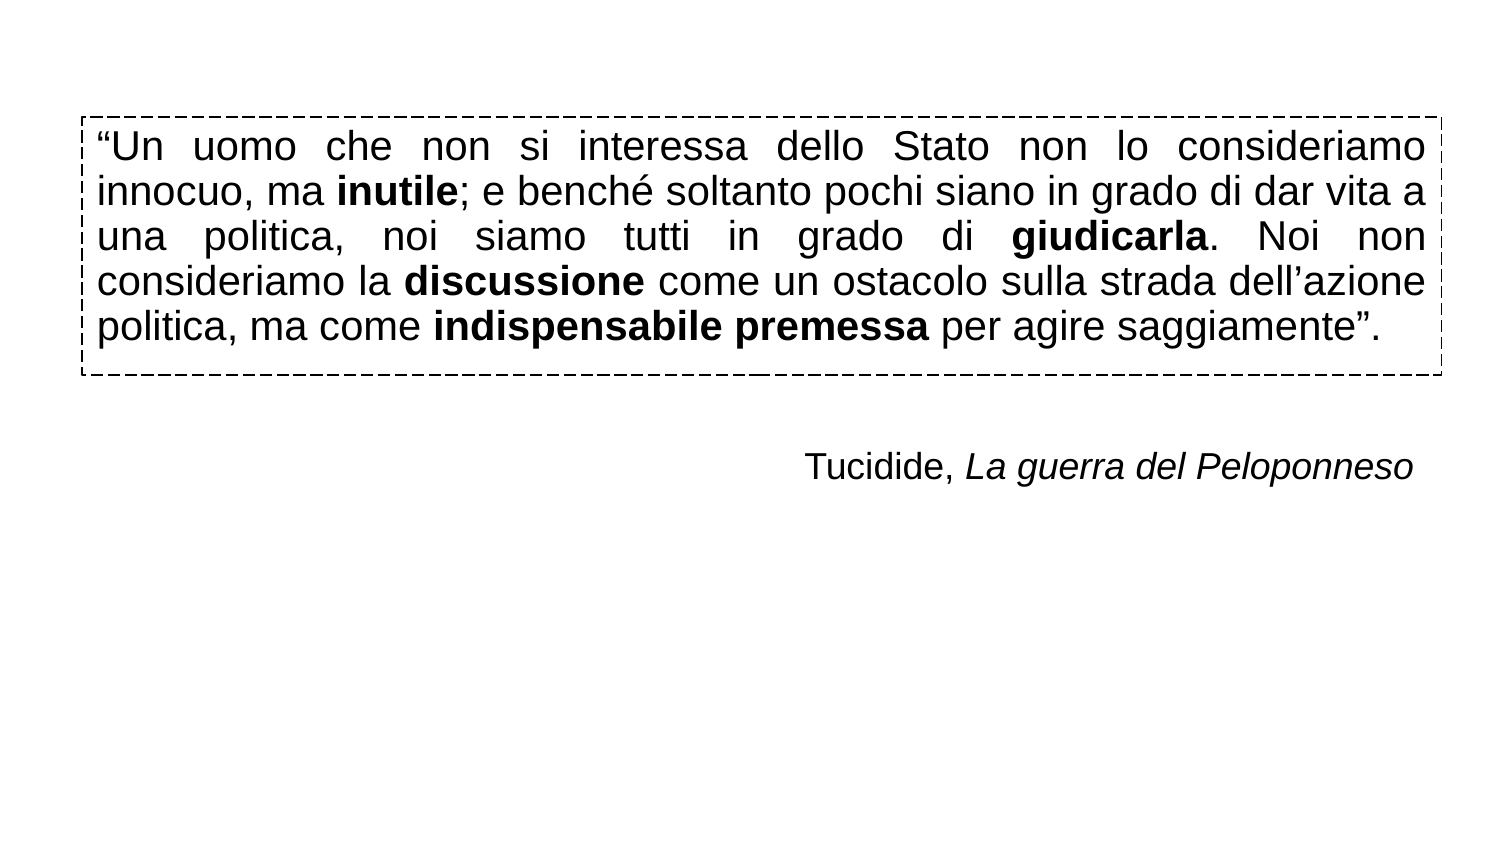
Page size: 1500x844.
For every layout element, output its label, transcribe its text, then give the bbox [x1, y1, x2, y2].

text_box “Un uomo che non si interessa dello Stato non lo consideriamo innocuo, ma inutile; e benché soltanto pochi siano in grado di dar vita a una politica, noi siamo tutti in grado di giudicarla. Noi non consideriamo la discussione come un ostacolo sulla strada dell’azione politica, ma come indispensabile premessa per agire saggiamente”. Tucidide, La guerra del Peloponneso [82, 117, 1442, 375]
